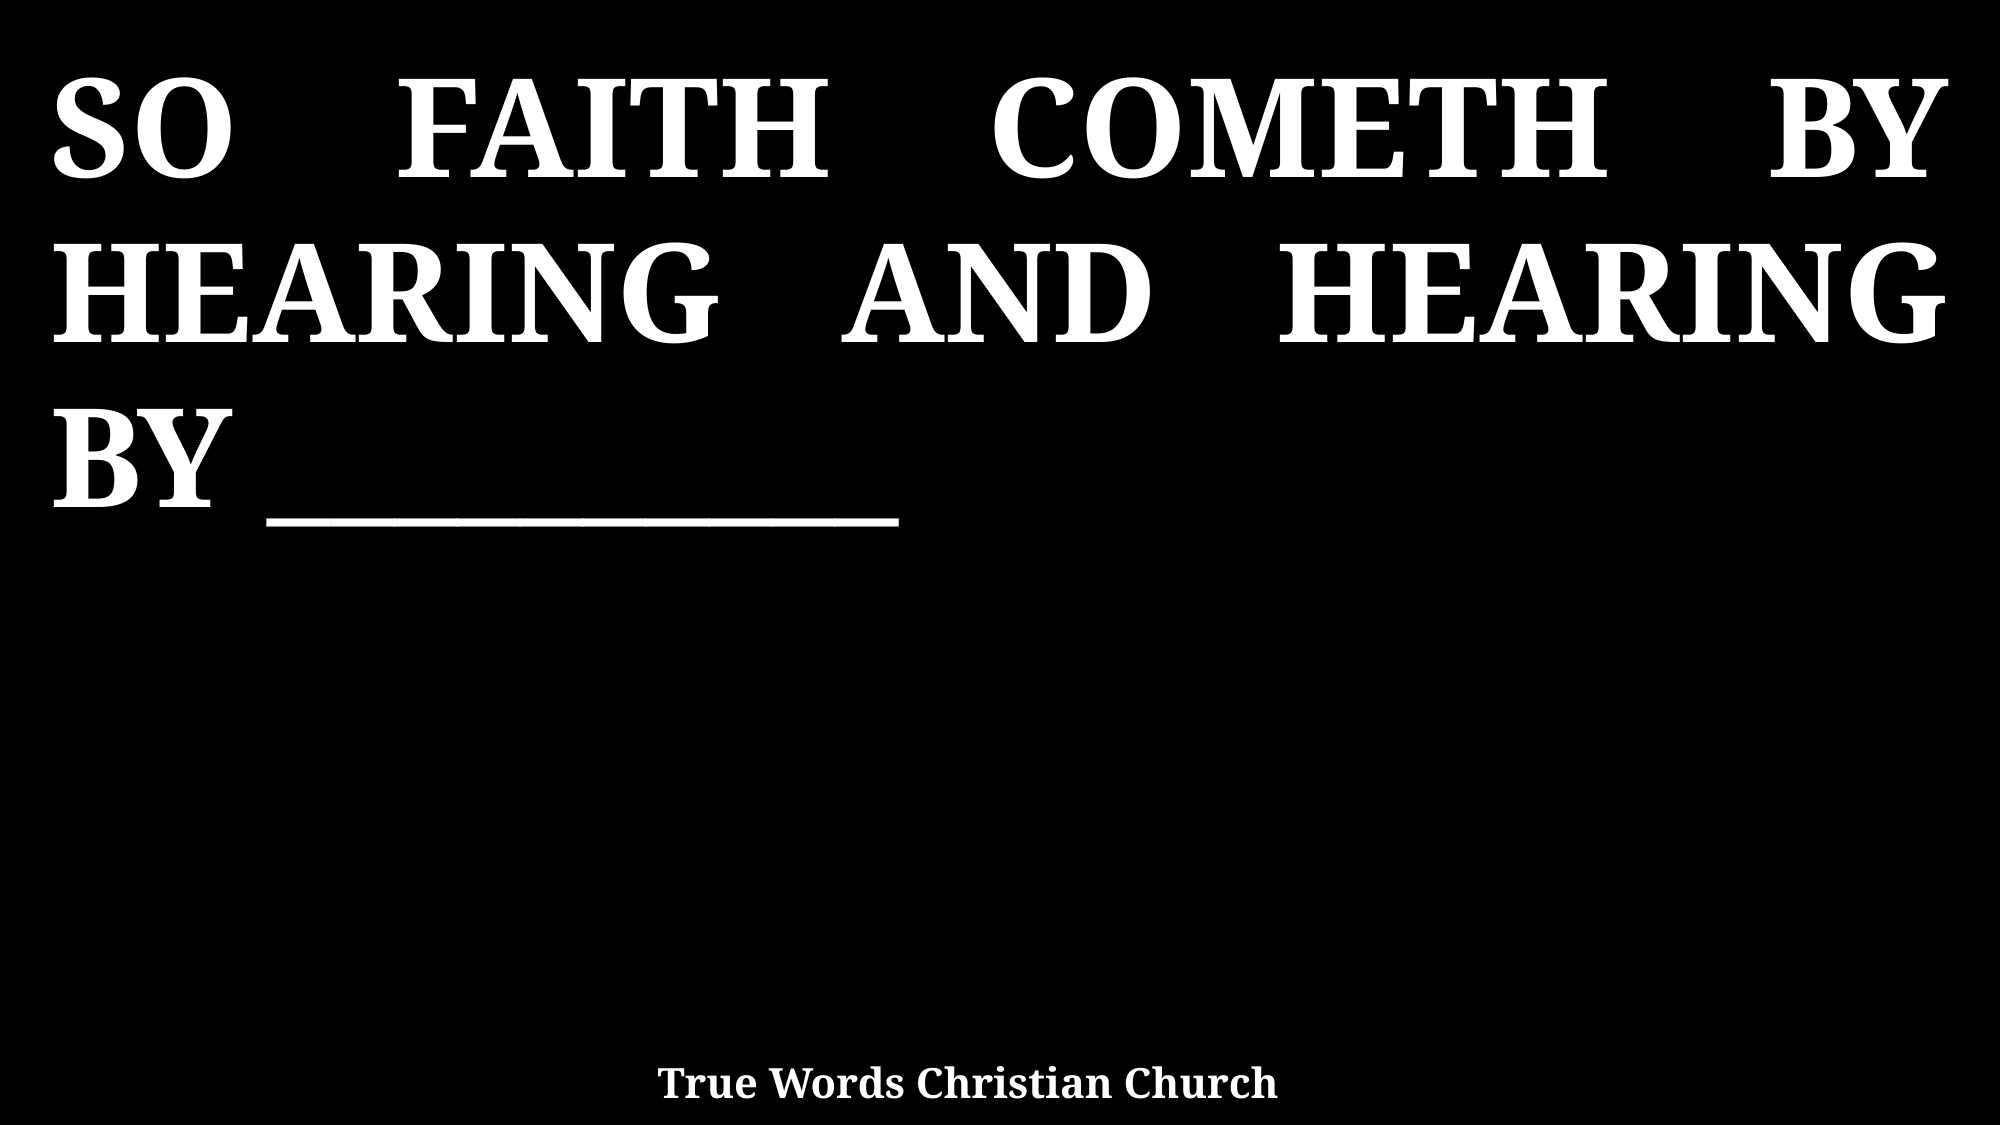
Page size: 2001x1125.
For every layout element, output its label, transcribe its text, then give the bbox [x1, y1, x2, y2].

text_box SO FAITH COMETH BY HEARING AND HEARING BY __________ [35, 32, 1965, 542]
text_box True Words Christian Church [642, 1049, 1294, 1114]
